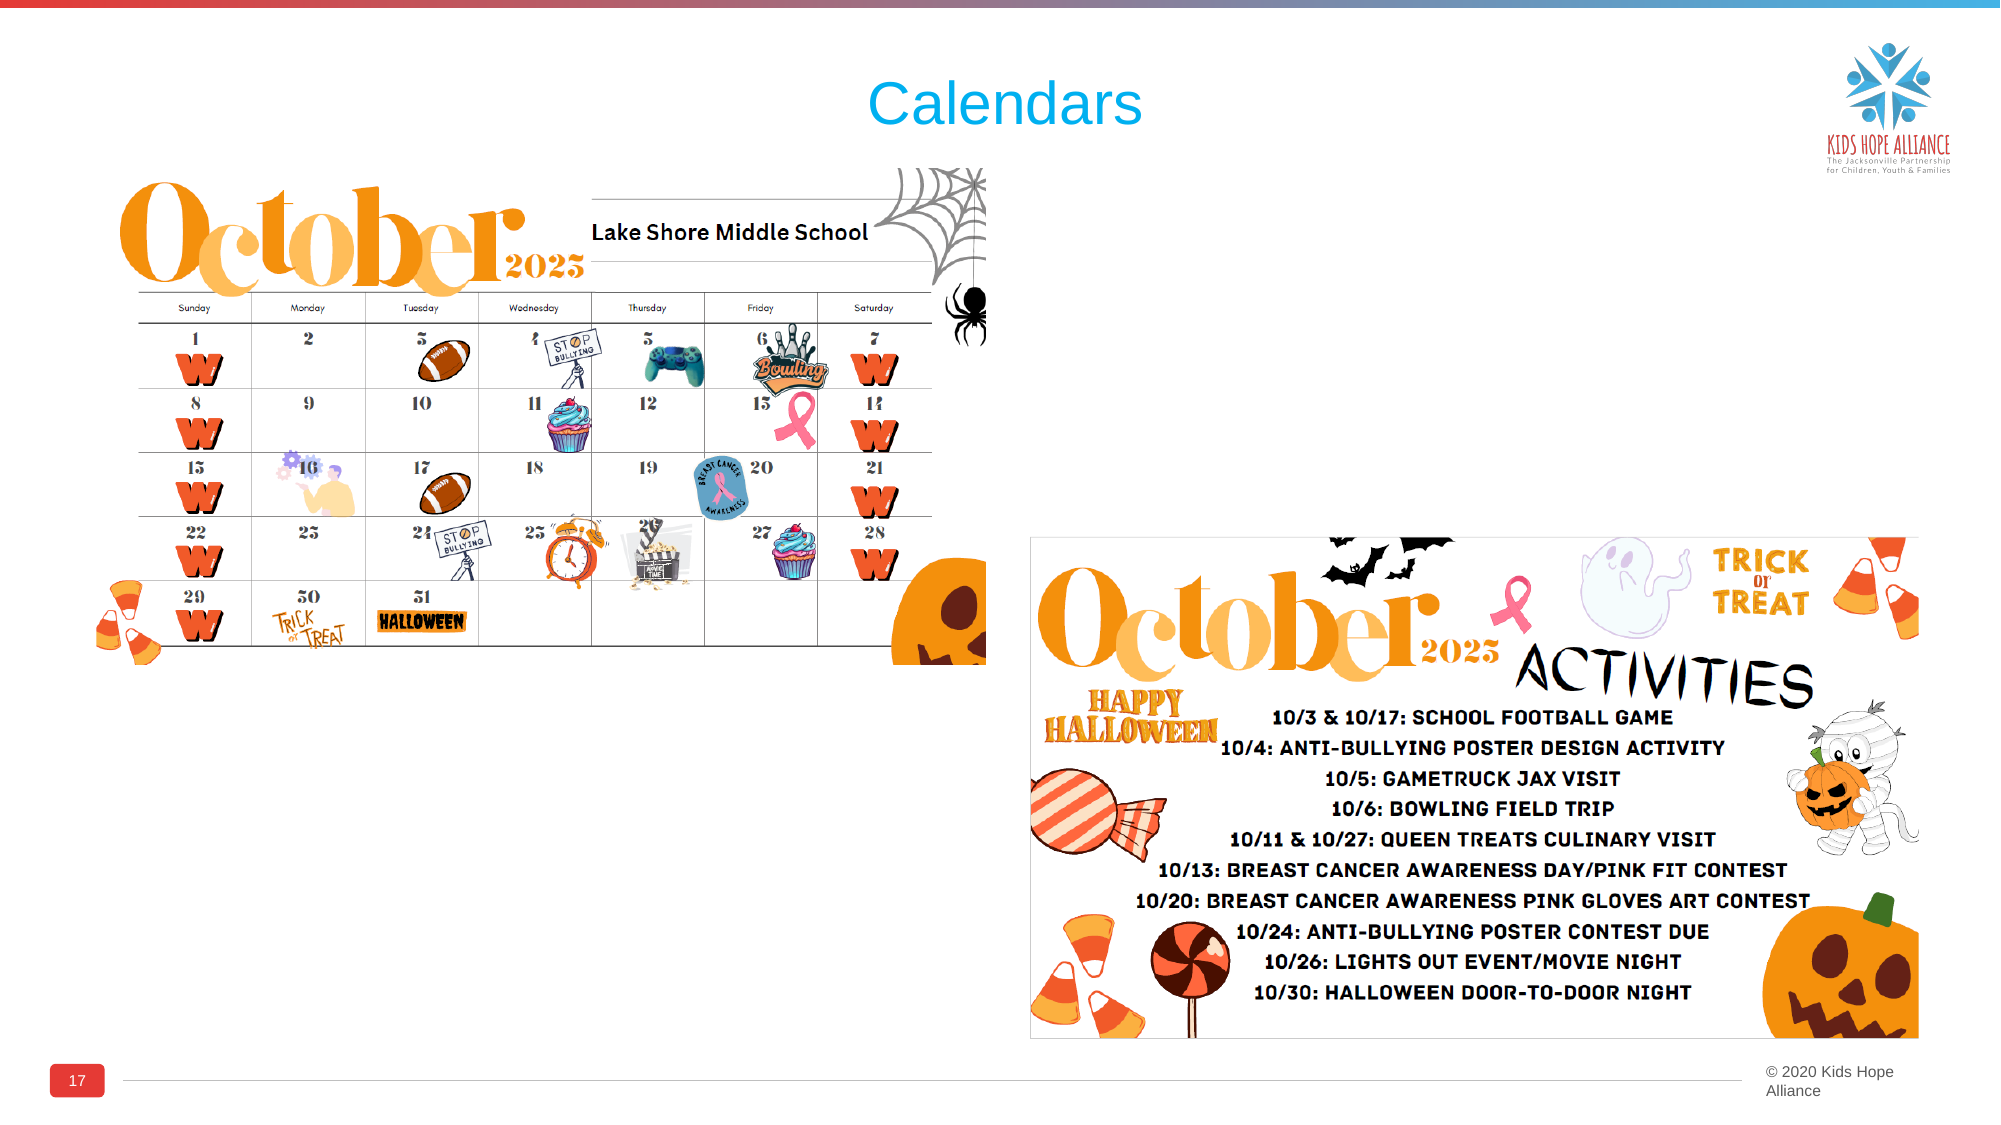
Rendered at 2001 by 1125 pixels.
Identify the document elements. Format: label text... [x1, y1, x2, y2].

text_box Calendars [493, 56, 1535, 144]
picture [1030, 536, 1919, 1039]
picture [96, 168, 986, 665]
picture [1827, 43, 1950, 174]
